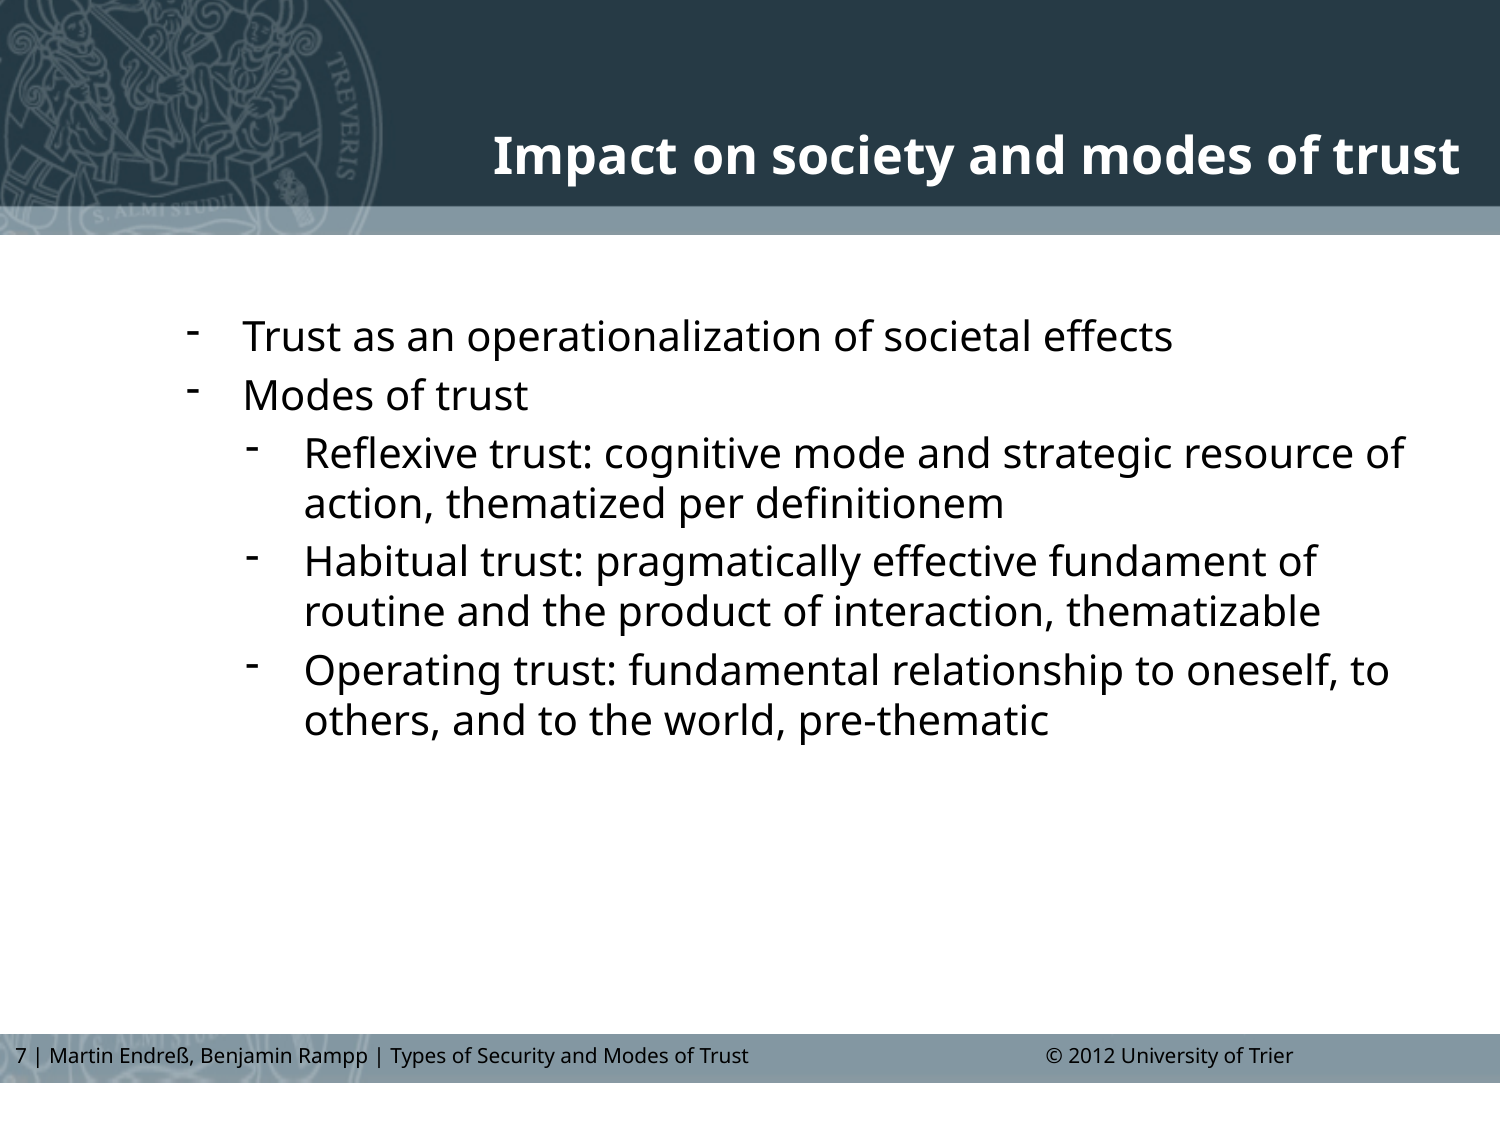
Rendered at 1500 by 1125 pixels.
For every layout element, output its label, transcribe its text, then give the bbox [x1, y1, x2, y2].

title Impact on society and modes of trust [407, 125, 1477, 244]
picture [0, 0, 1500, 235]
list 7 | Martin Endreß, Benjamin Rampp | Types of Security and Modes of Trust © 2012 University of Trier [0, 1034, 1500, 1083]
list Trust as an operationalization of societal effects Modes of trust Reflexive trust: cognitive mode and strategic resource of action, thematized per definitionem Habitual trust: pragmatically effective fundament of routine and the product of interaction, thematizable Operating trust: fundamental relationship to oneself, to others, and to the world, pre-thematic [170, 302, 1448, 953]
